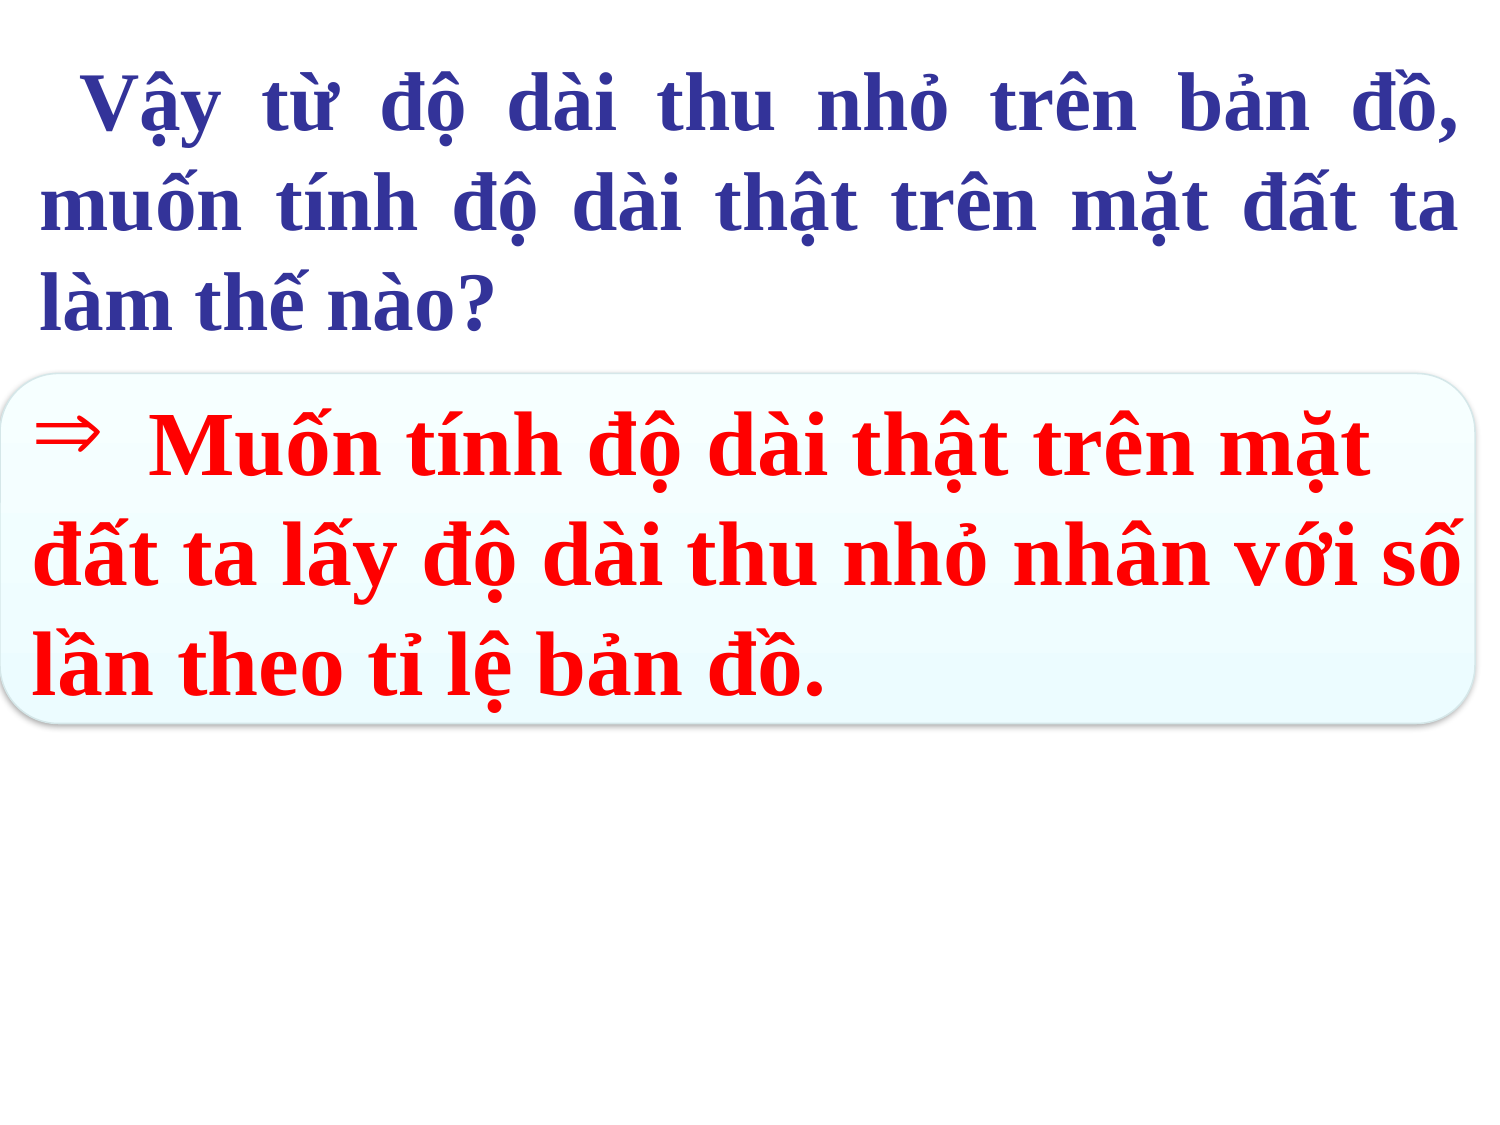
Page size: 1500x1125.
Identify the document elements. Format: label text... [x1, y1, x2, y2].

text_box Muốn tính độ dài thật trên mặt đất ta lấy độ dài thu nhỏ nhân với số lần theo tỉ lệ bản đồ. [0, 372, 1476, 725]
text_box Vậy từ độ dài thu nhỏ trên bản đồ, muốn tính độ dài thật trên mặt đất ta làm thế nào? [24, 39, 1475, 355]
